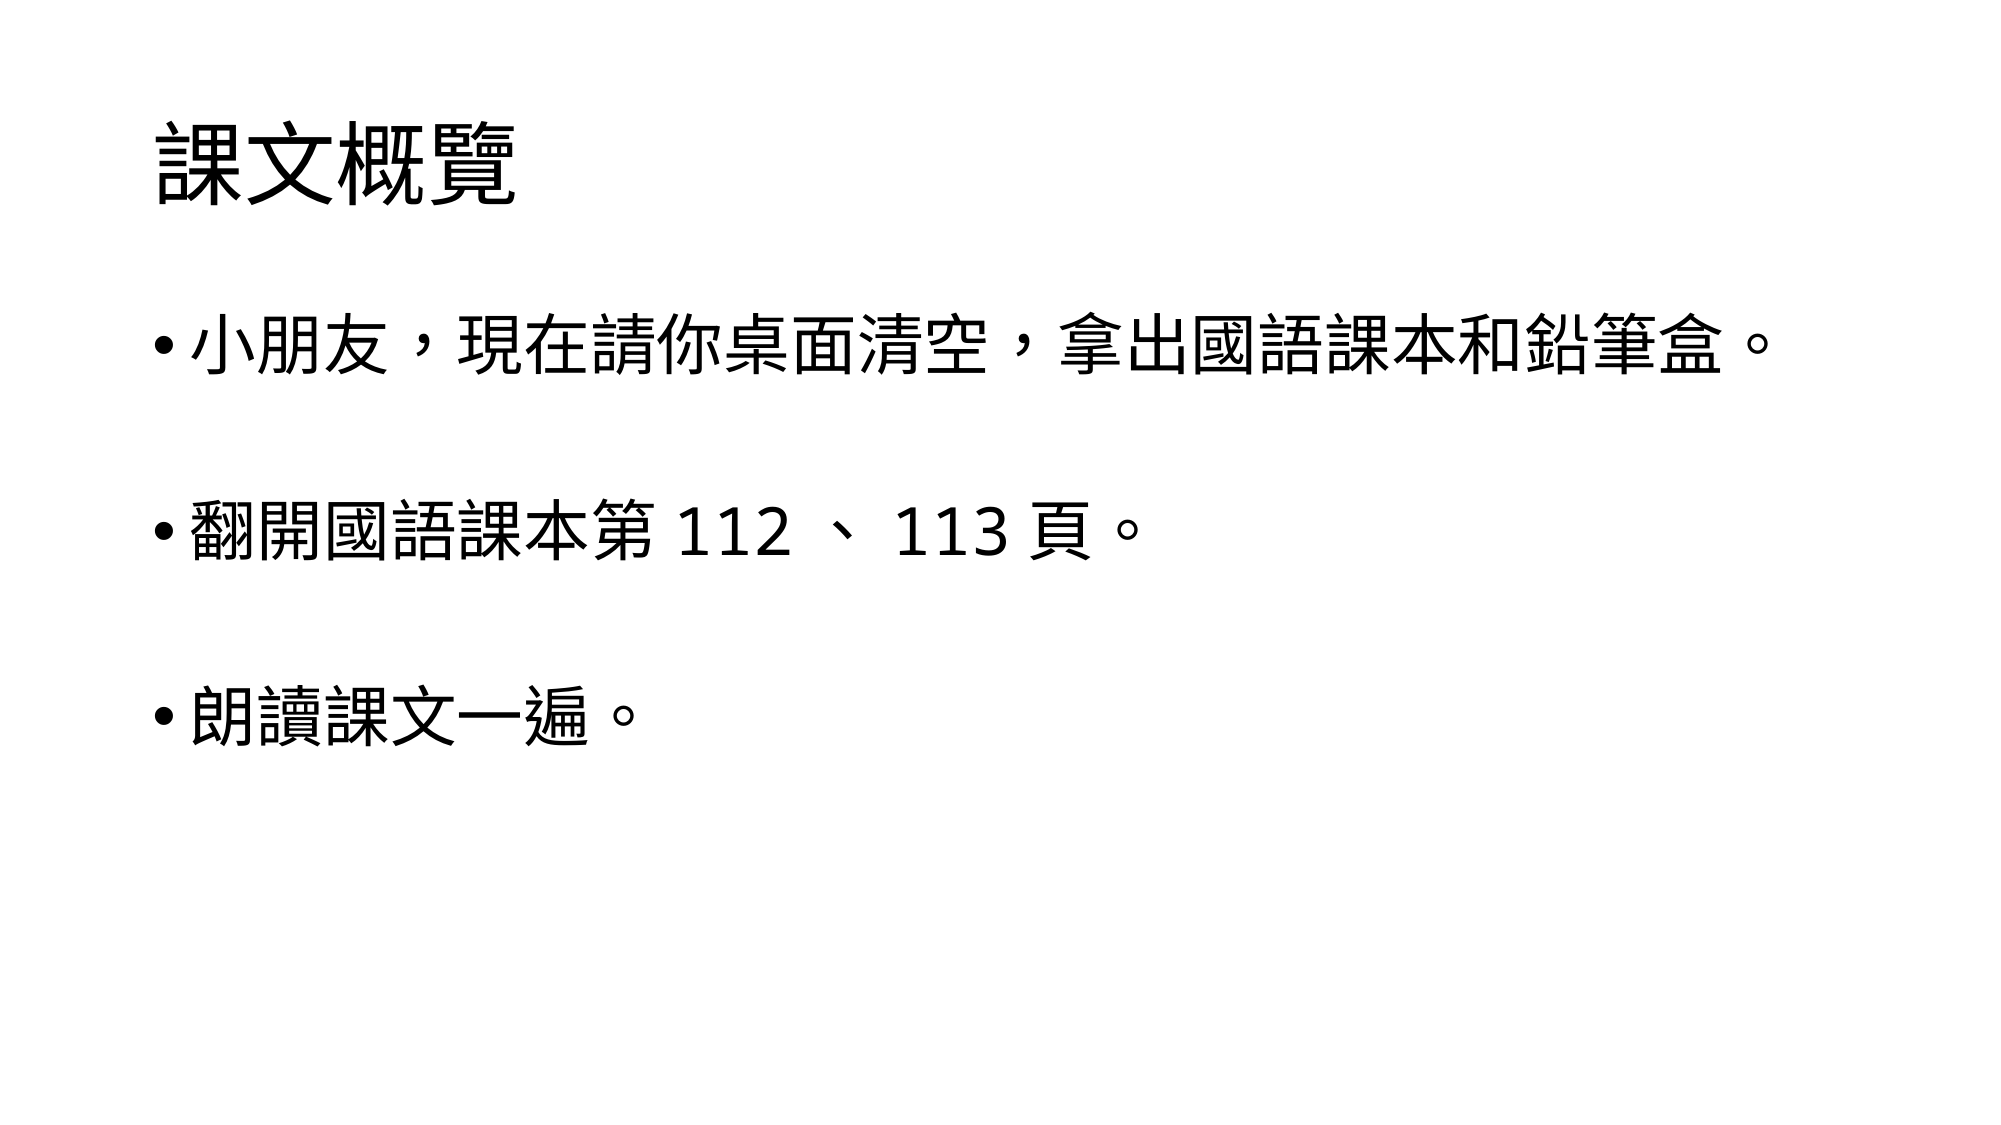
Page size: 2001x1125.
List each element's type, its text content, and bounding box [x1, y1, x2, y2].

list 小朋友，現在請你桌面清空，拿出國語課本和鉛筆盒。 翻開國語課本第112、113頁。 朗讀課文一遍。 [137, 304, 1863, 1019]
title 課文概覽 [137, 59, 1863, 278]
